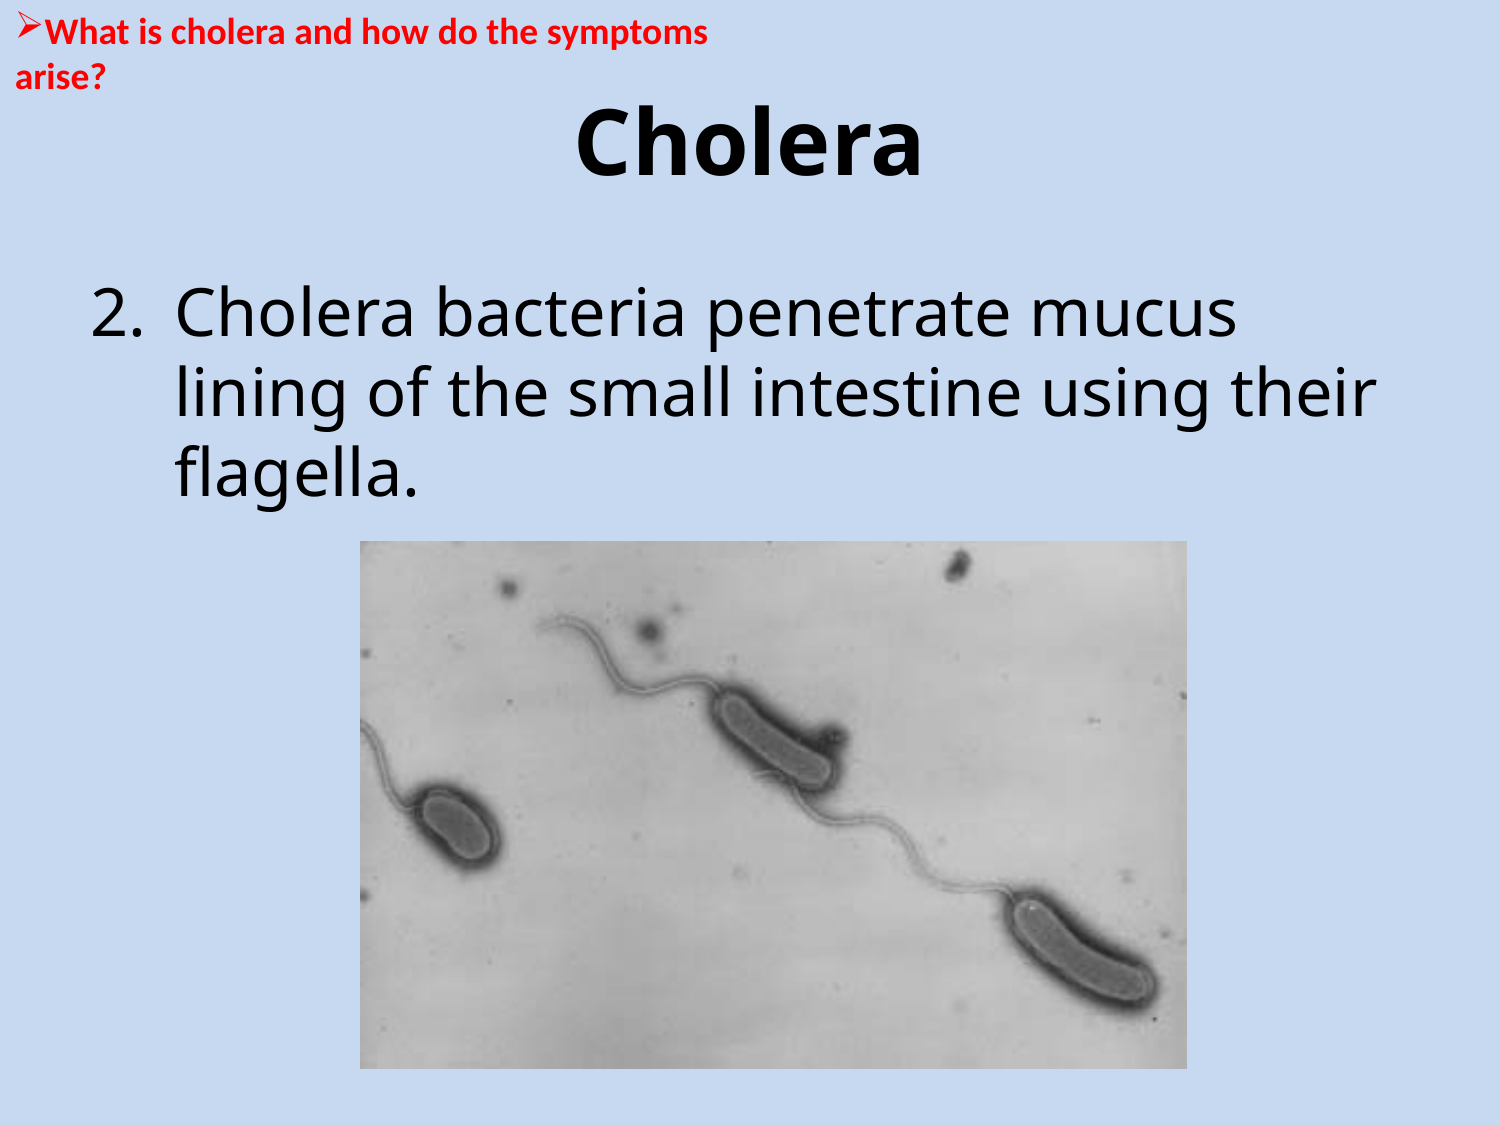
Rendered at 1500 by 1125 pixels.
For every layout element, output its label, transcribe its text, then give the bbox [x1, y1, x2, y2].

list Cholera bacteria penetrate mucus lining of the small intestine using their flagella. [75, 262, 1425, 1005]
text_box What is cholera and how do the symptoms arise? [0, 0, 750, 105]
picture [359, 541, 1187, 1069]
title Cholera [75, 45, 1425, 233]
